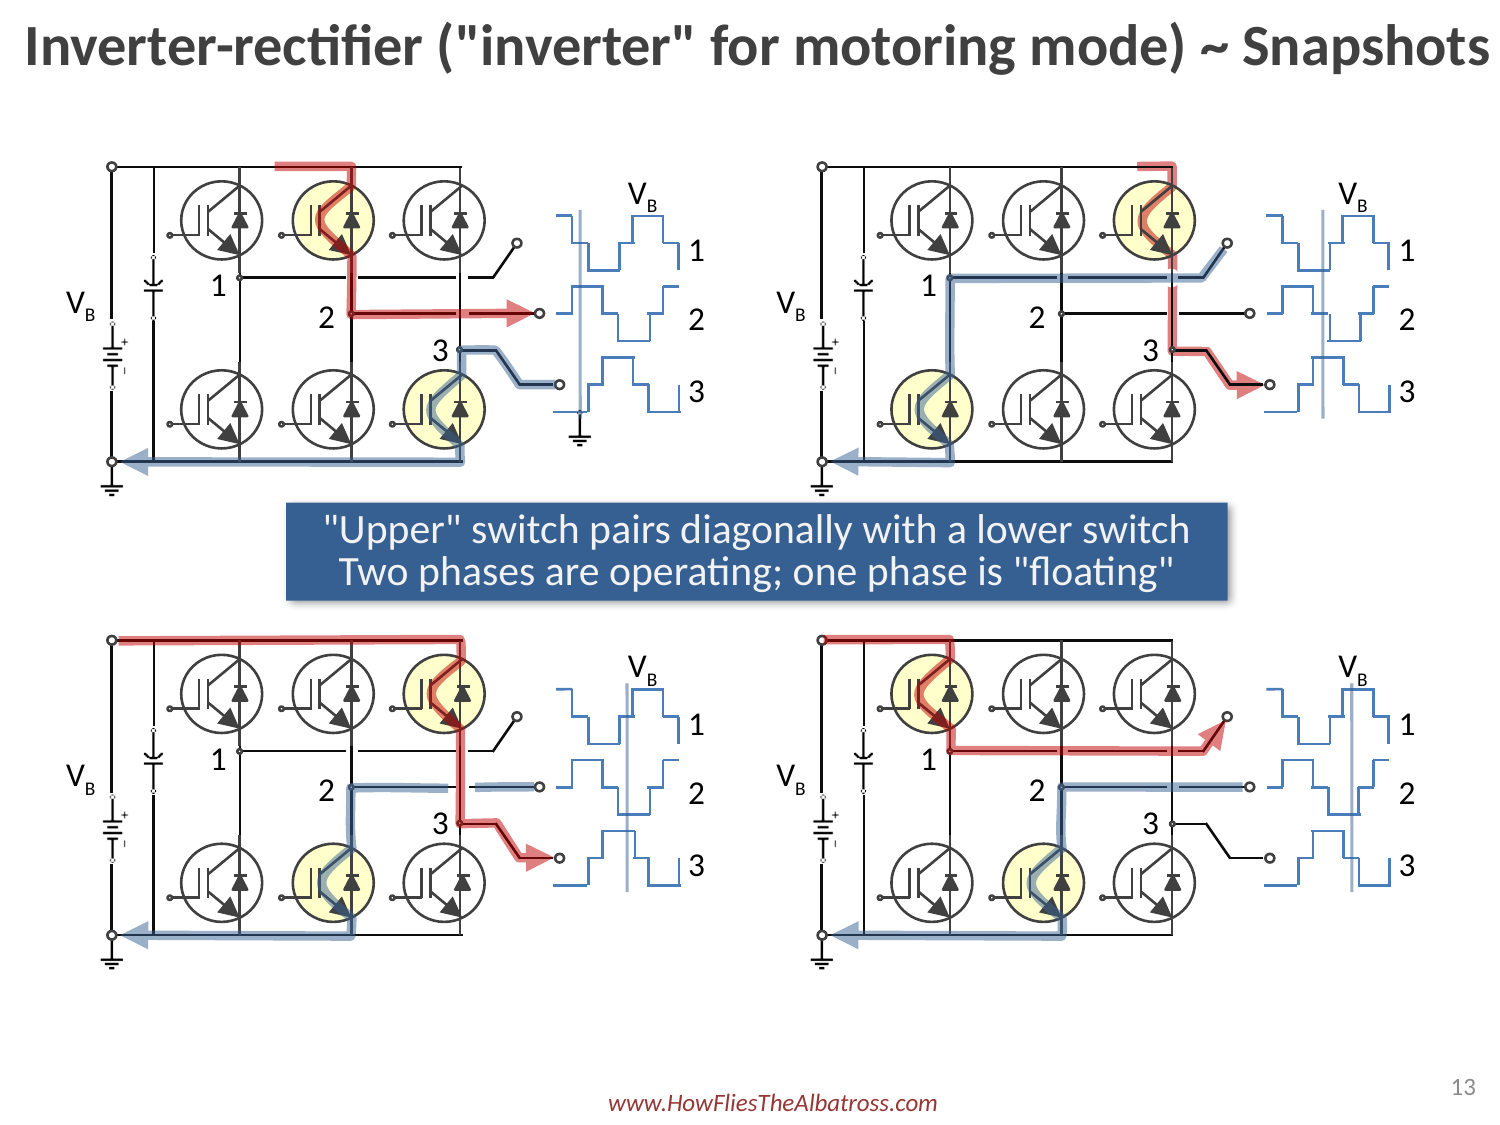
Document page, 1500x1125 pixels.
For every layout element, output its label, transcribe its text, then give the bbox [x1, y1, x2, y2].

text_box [765, 635, 1427, 984]
slide_number 13 [1141, 1055, 1492, 1115]
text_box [55, 162, 716, 511]
text_box "Upper" switch pairs diagonally with a lower switch Two phases are operating; one phase is "floating" [286, 502, 1228, 601]
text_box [55, 635, 716, 984]
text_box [765, 162, 1427, 511]
text_box Inverter-rectifier ("inverter" for motoring mode) ~ Snapshots [9, 0, 1500, 85]
